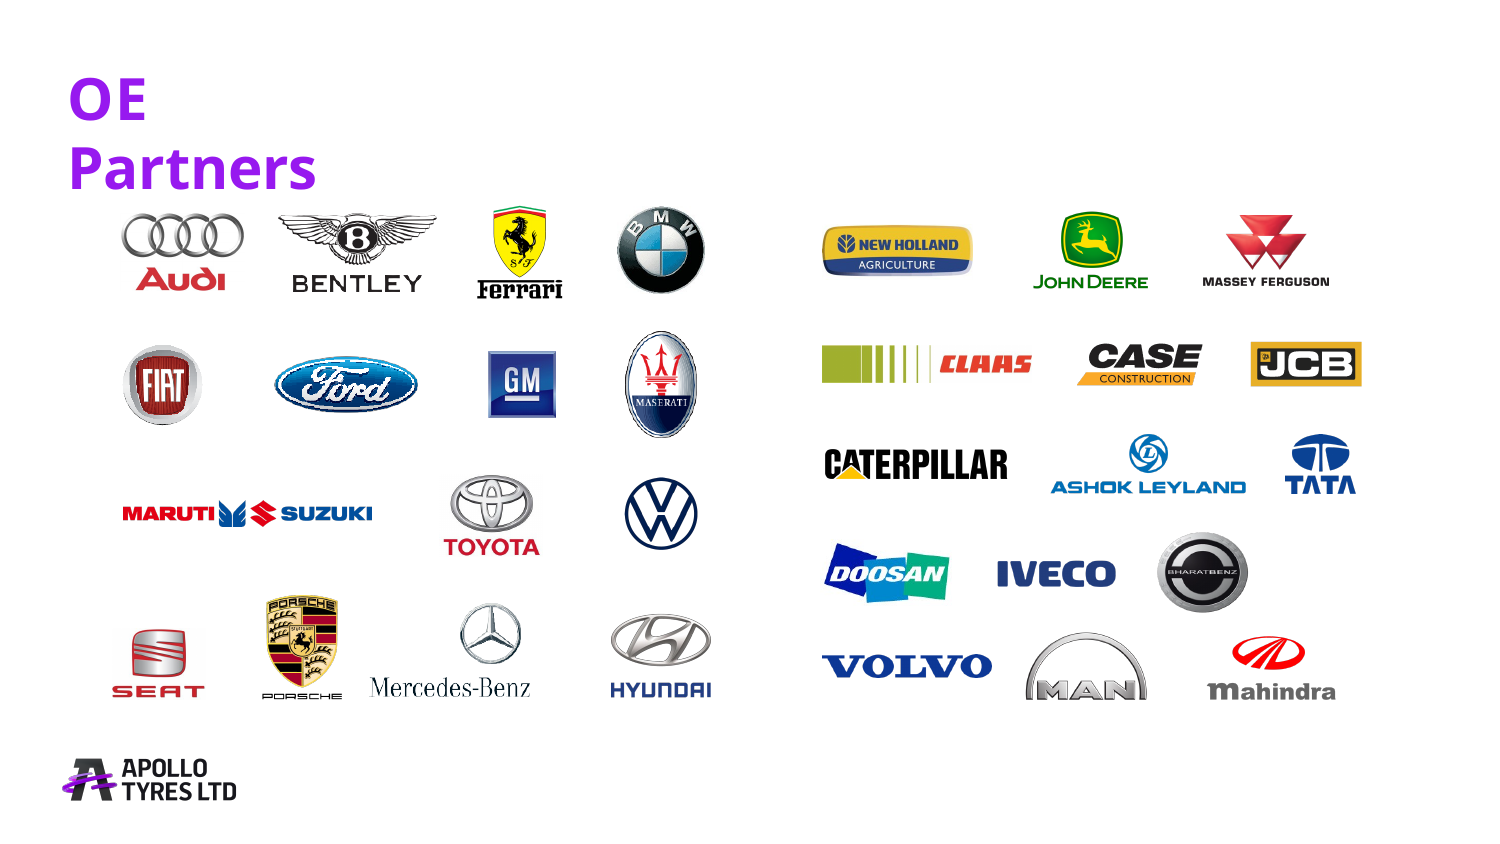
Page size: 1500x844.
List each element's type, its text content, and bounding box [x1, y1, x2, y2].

title OE Partners [65, 59, 404, 203]
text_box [820, 211, 1363, 717]
picture [7, 717, 292, 842]
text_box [112, 190, 711, 711]
